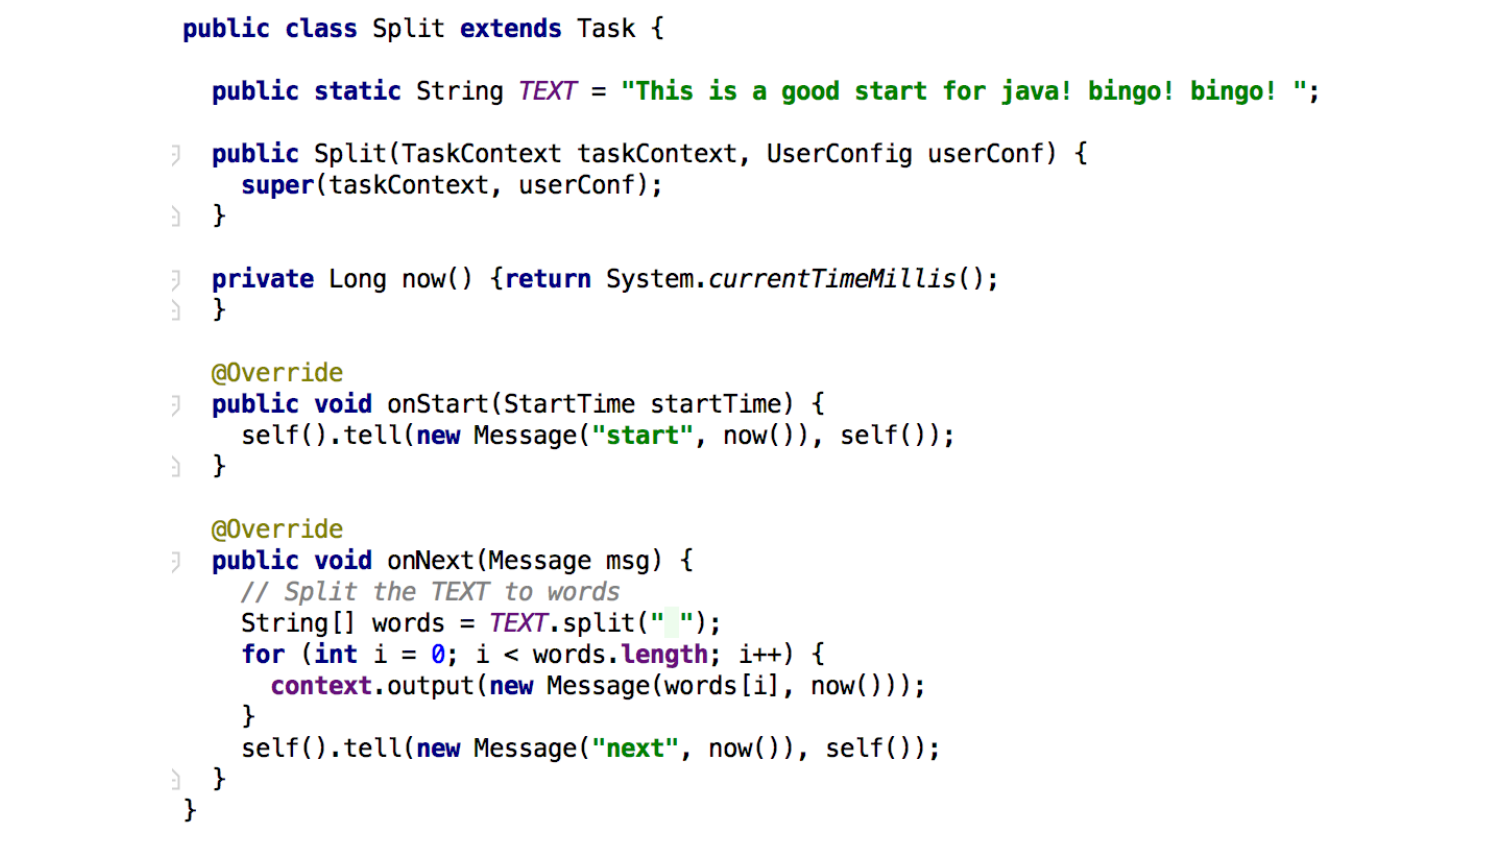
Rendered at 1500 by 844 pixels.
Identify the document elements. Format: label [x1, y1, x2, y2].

picture [172, 10, 1328, 832]
